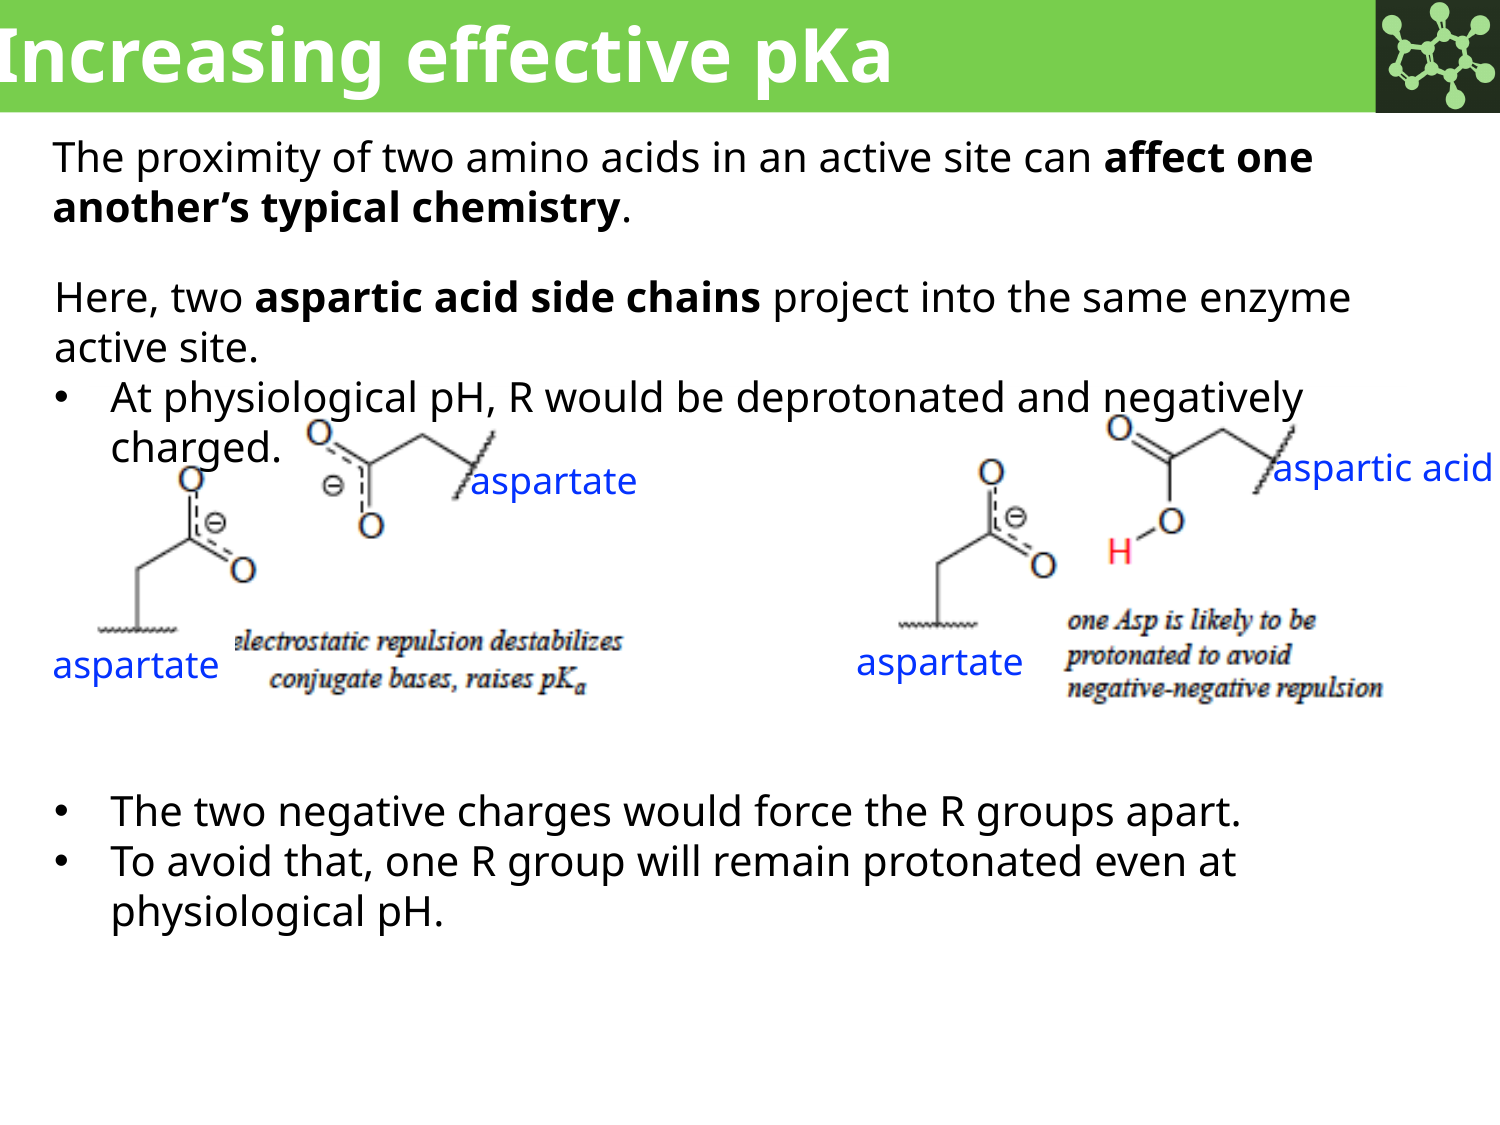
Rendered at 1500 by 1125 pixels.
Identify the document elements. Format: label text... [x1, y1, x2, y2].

text_box [0, 0, 1375, 113]
text_box Here, two aspartic acid side chains project into the same enzyme active site. At physiological pH, R would be deprotonated and negatively charged. [39, 263, 1461, 479]
text_box The two negative charges would force the R groups apart. To avoid that, one R group will remain protonated even at physiological pH. [39, 777, 1461, 943]
text_box Increasing effective pKa [0, 0, 911, 105]
picture [89, 385, 1407, 735]
text_box aspartate [37, 633, 89, 694]
text_box The proximity of two amino acids in an active site can affect one another’s typical chemistry. [37, 123, 1459, 239]
picture [1375, 0, 1500, 113]
text_box aspartic acid [1407, 436, 1500, 496]
